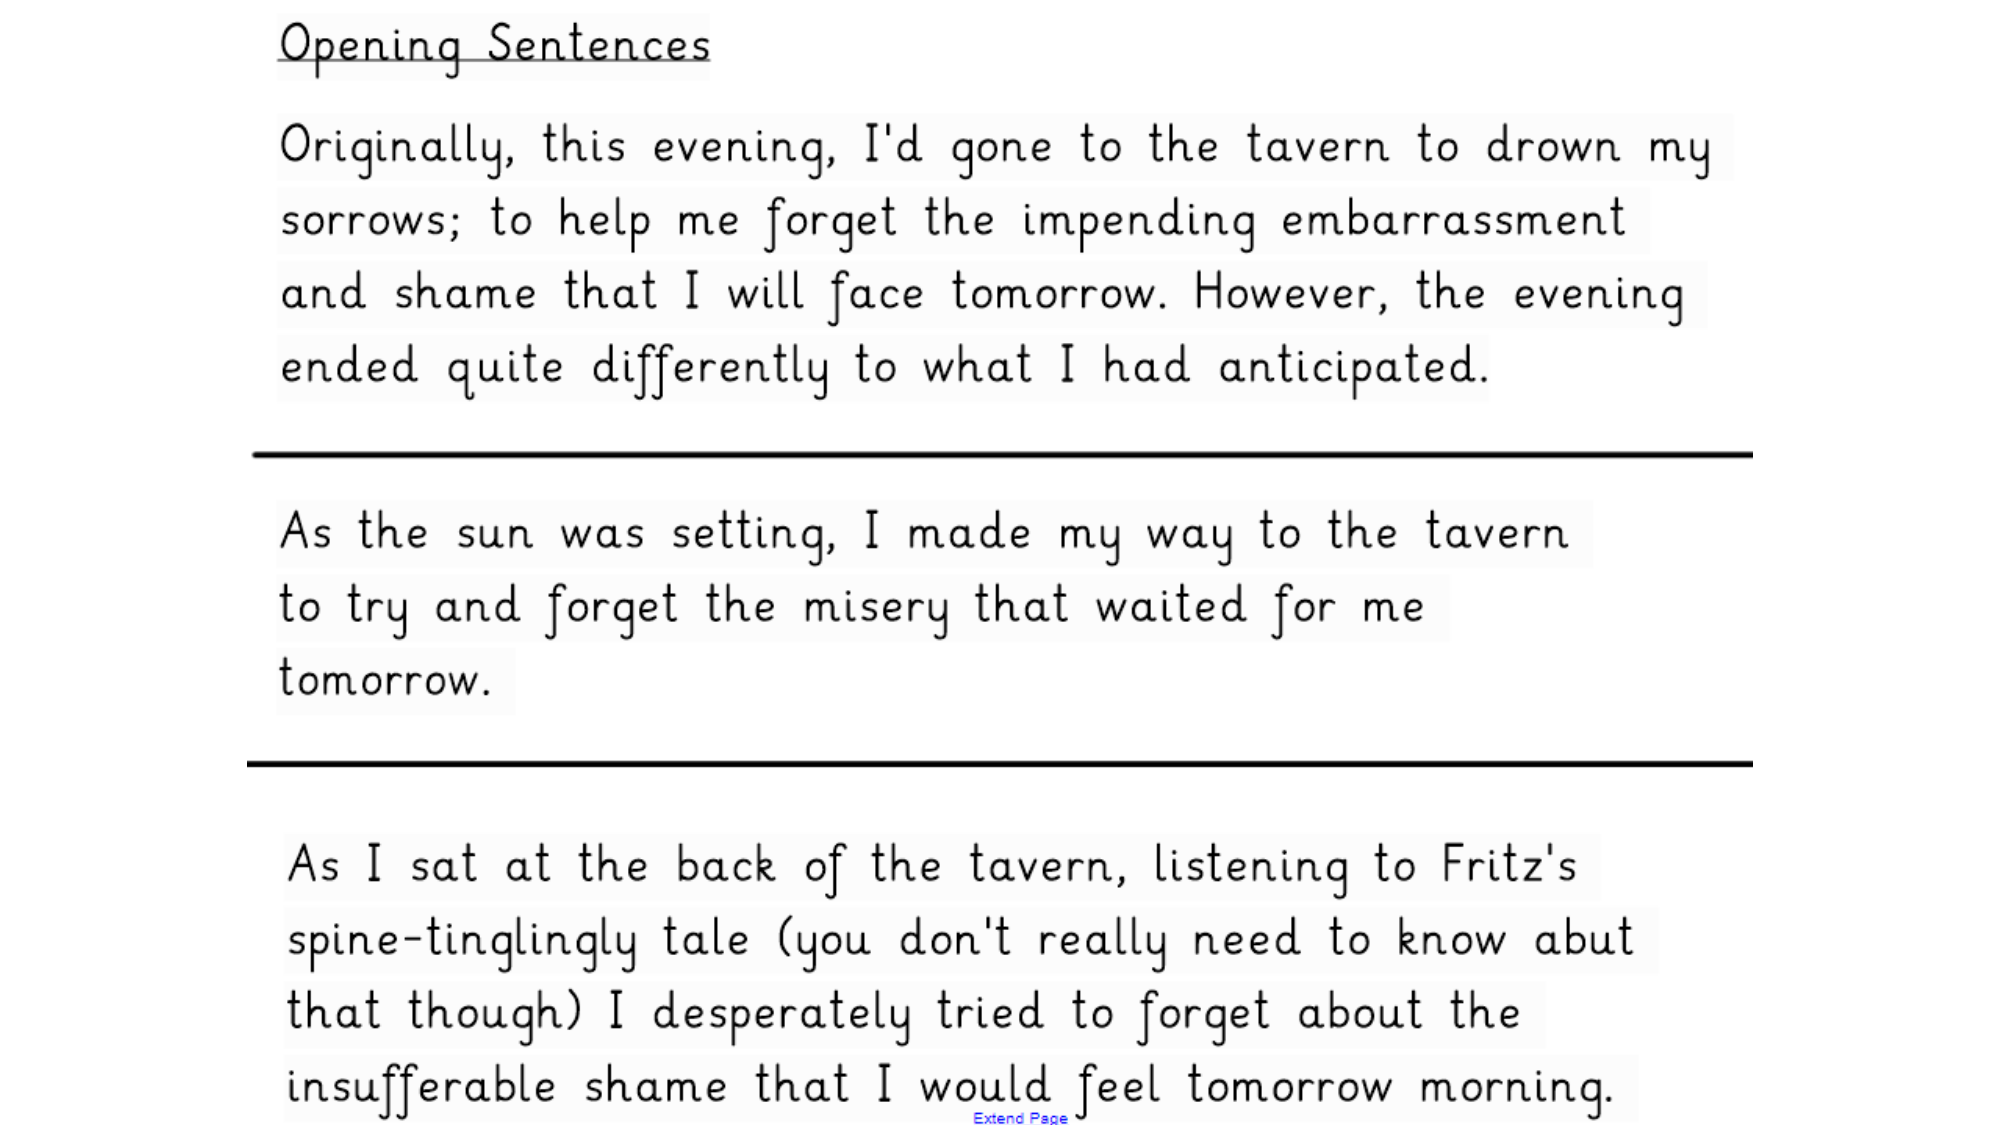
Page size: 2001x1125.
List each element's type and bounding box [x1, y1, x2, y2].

picture [247, 0, 1753, 1125]
